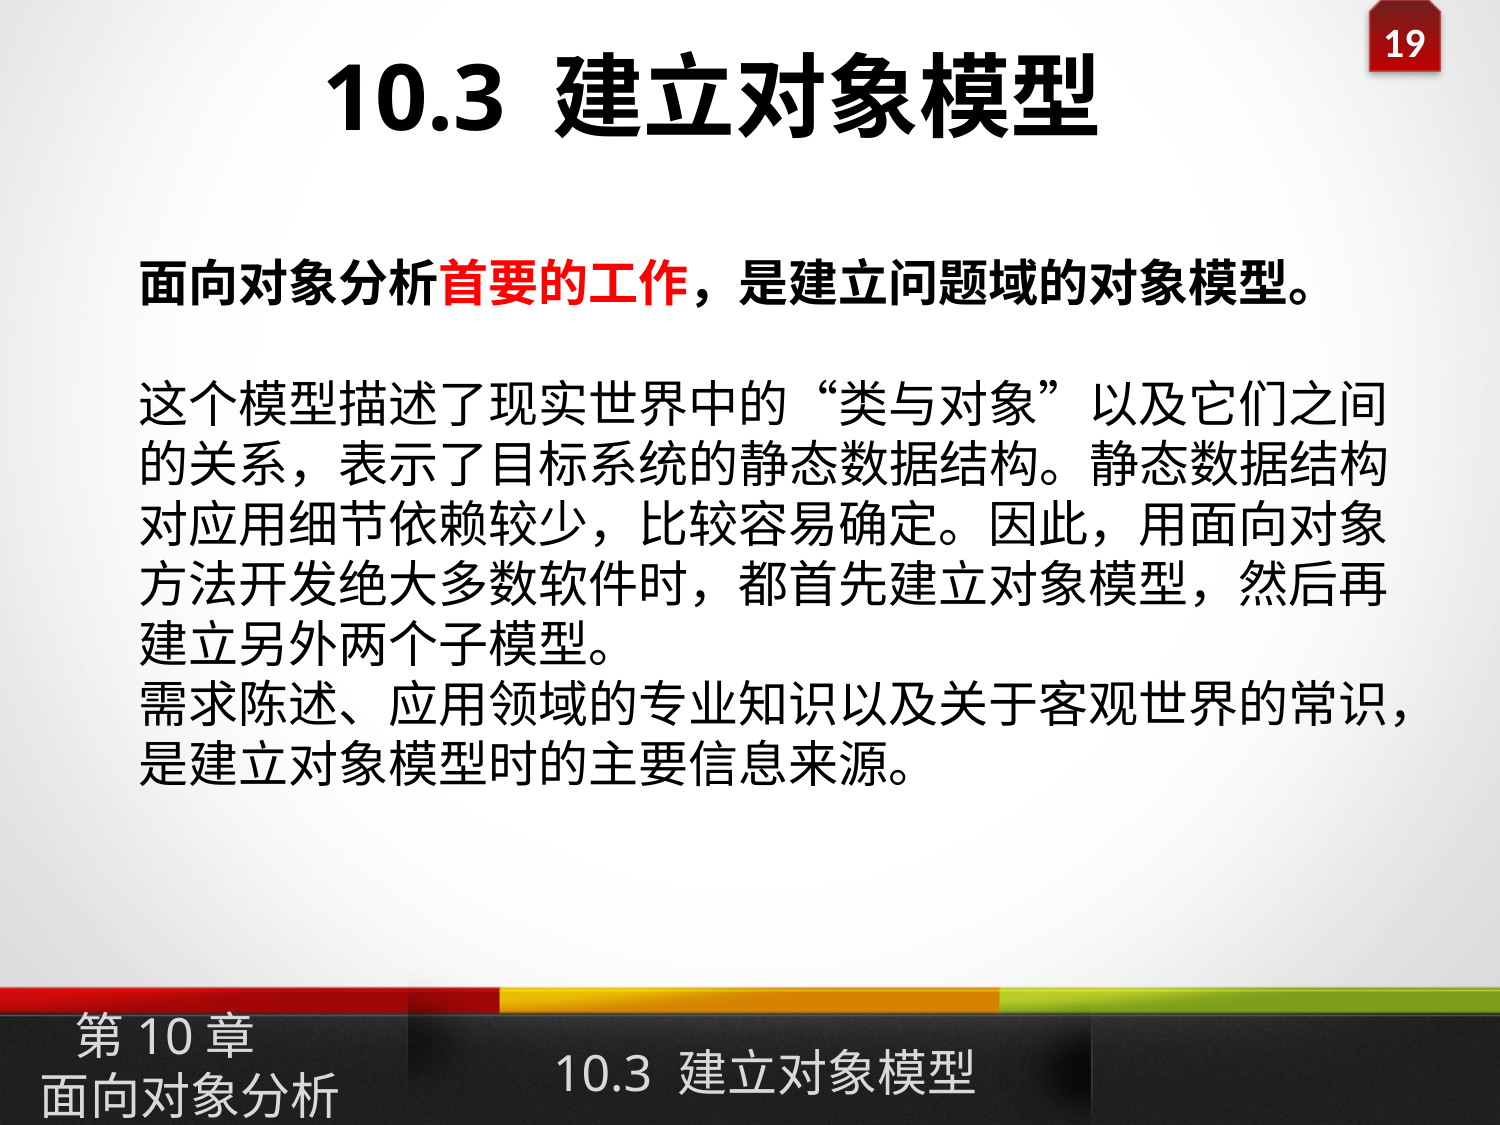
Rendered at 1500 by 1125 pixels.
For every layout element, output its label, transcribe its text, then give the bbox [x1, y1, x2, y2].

text_box 10.3 建立对象模型 [458, 1032, 1073, 1111]
text_box 这个模型描述了现实世界中的“类与对象”以及它们之间的关系，表示了目标系统的静态数据结构。静态数据结构对应用细节依赖较少，比较容易确定。因此，用面向对象方法开发绝大多数软件时，都首先建立对象模型，然后再建立另外两个子模型。 需求陈述、应用领域的专业知识以及关于客观世界的常识，是建立对象模型时的主要信息来源。 [123, 365, 1429, 801]
text_box 面向对象分析首要的工作，是建立问题域的对象模型。 [123, 244, 1388, 364]
title 10.3 建立对象模型 [37, 0, 1388, 188]
picture [0, 0, 1500, 1125]
